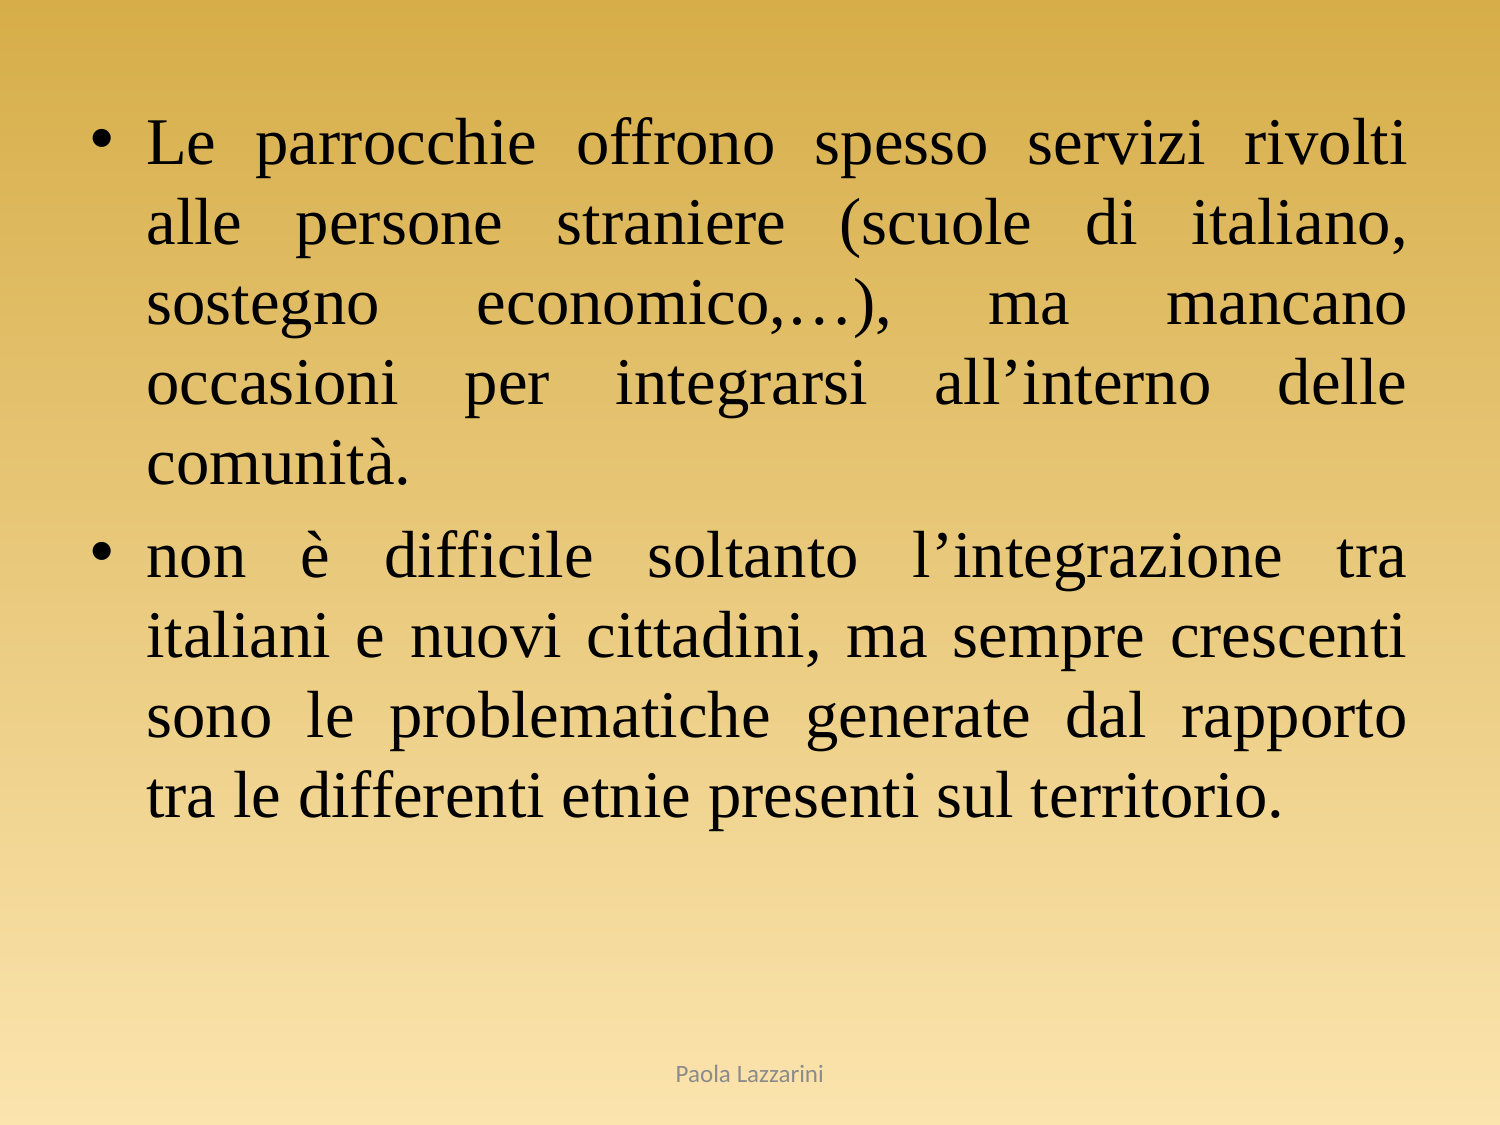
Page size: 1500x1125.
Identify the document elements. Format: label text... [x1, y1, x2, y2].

list Le parrocchie offrono spesso servizi rivolti alle persone straniere (scuole di italiano, sostegno economico,…), ma mancano occasioni per integrarsi all’interno delle comunità. non è difficile soltanto l’integrazione tra italiani e nuovi cittadini, ma sempre crescenti sono le problematiche generate dal rapporto tra le differenti etnie presenti sul territorio. [74, 89, 1426, 1006]
footer Paola Lazzarini [512, 1042, 988, 1103]
